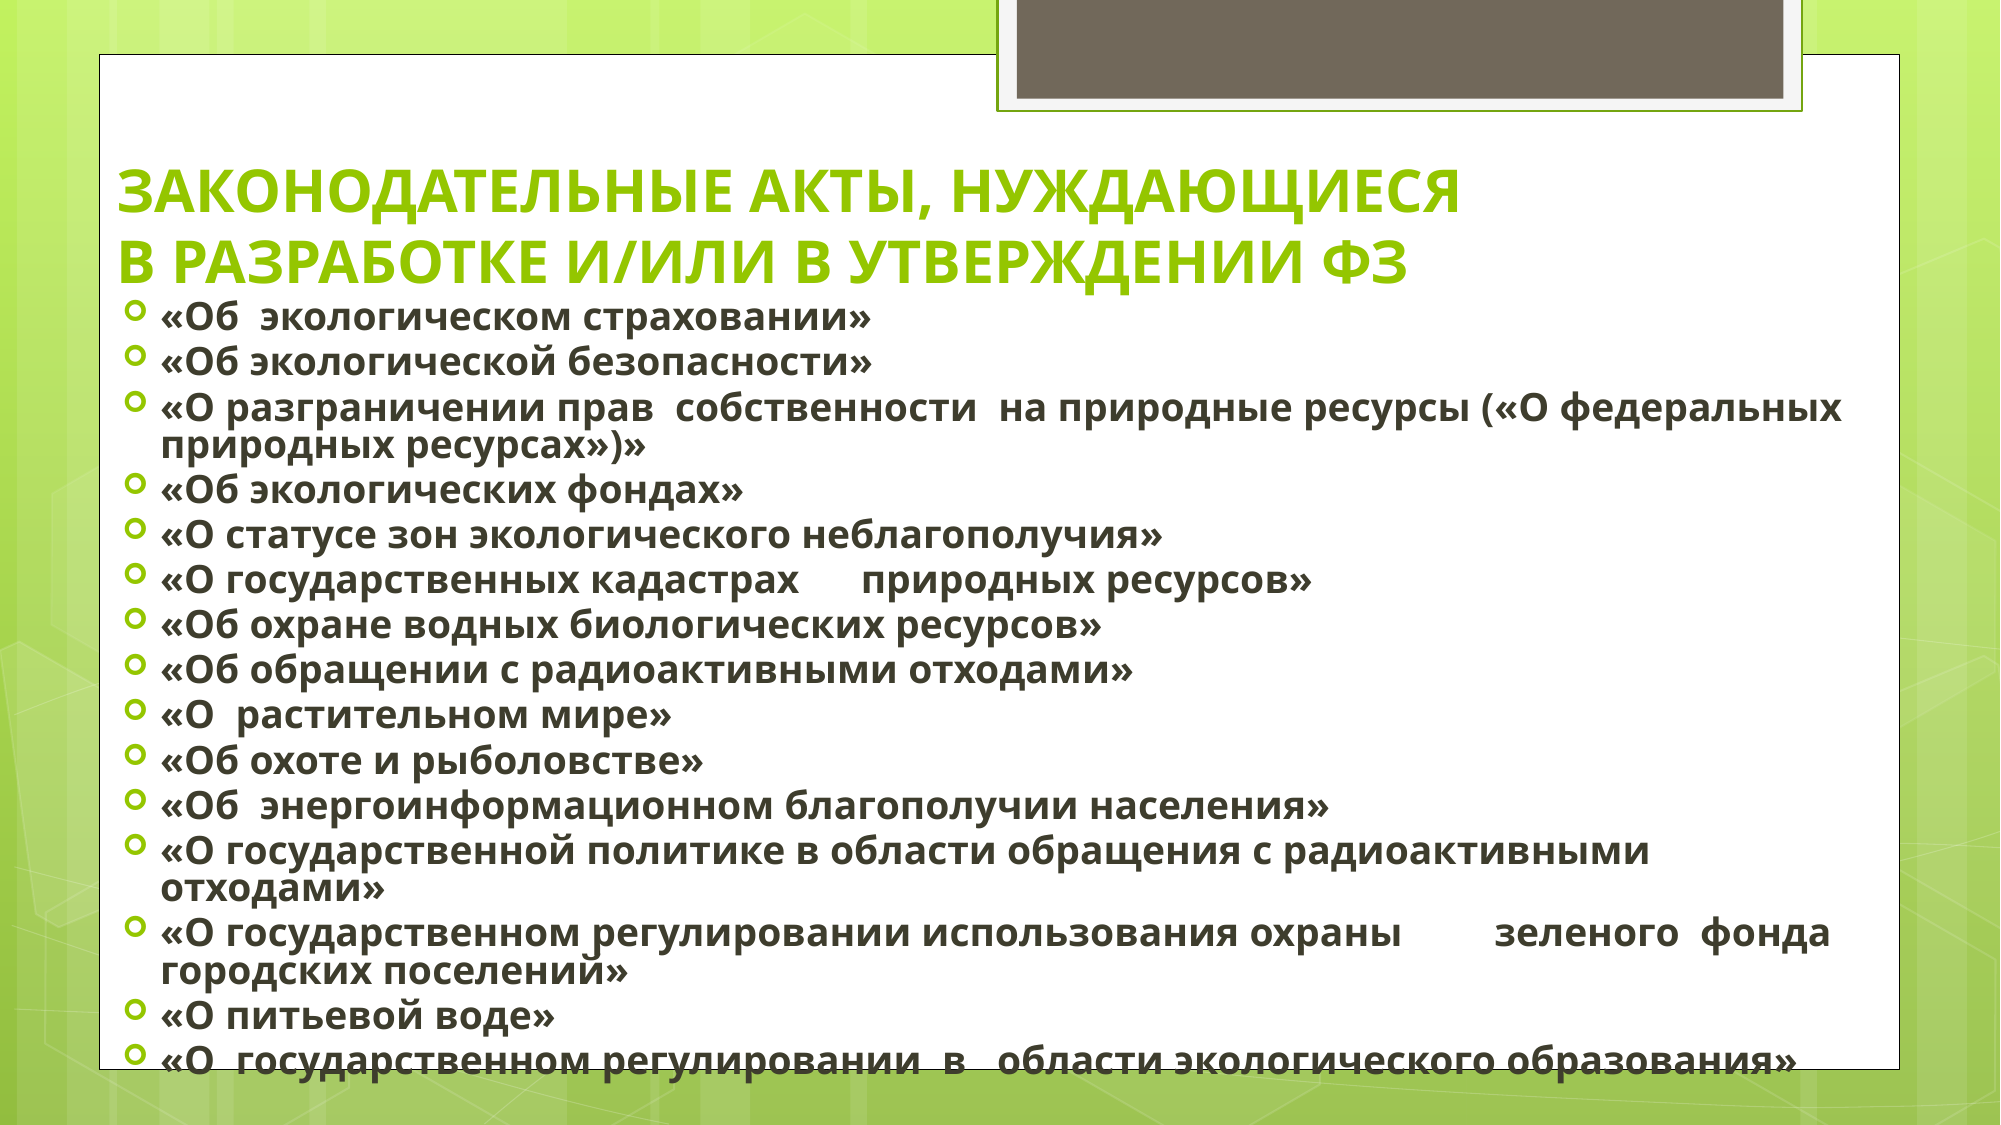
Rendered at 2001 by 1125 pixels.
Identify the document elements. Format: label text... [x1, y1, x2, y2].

title ЗАКОНОДАТЕЛЬНЫЕ АКТЫ, НУЖДАЮЩИЕСЯ В РАЗРАБОТКЕ И/ИЛИ В УТВЕРЖДЕНИИ ФЗ [101, 86, 1512, 293]
list «Об экологическом страховании» «Об экологической безопасности» «О разграничении прав собственности на природные ресурсы («О федеральных природных ресурсах»)» «Об экологических фондах» «О статусе зон экологического неблагополучия» «О государственных кадастрах природных ресурсов» «Об охране водных биологических ресурсов» «Об обращении с радиоактивными отходами» «О растительном мире» «Об охоте и рыболовстве» «Об энергоинформационном благополучии населения» «О государственной политике в области обращения с радиоактивными отходами» «О государственном регулировании использования охраны зеленого фонда городских поселений» «О питьевой воде» «О государственном регулировании в области экологического образования» [97, 293, 1870, 1100]
